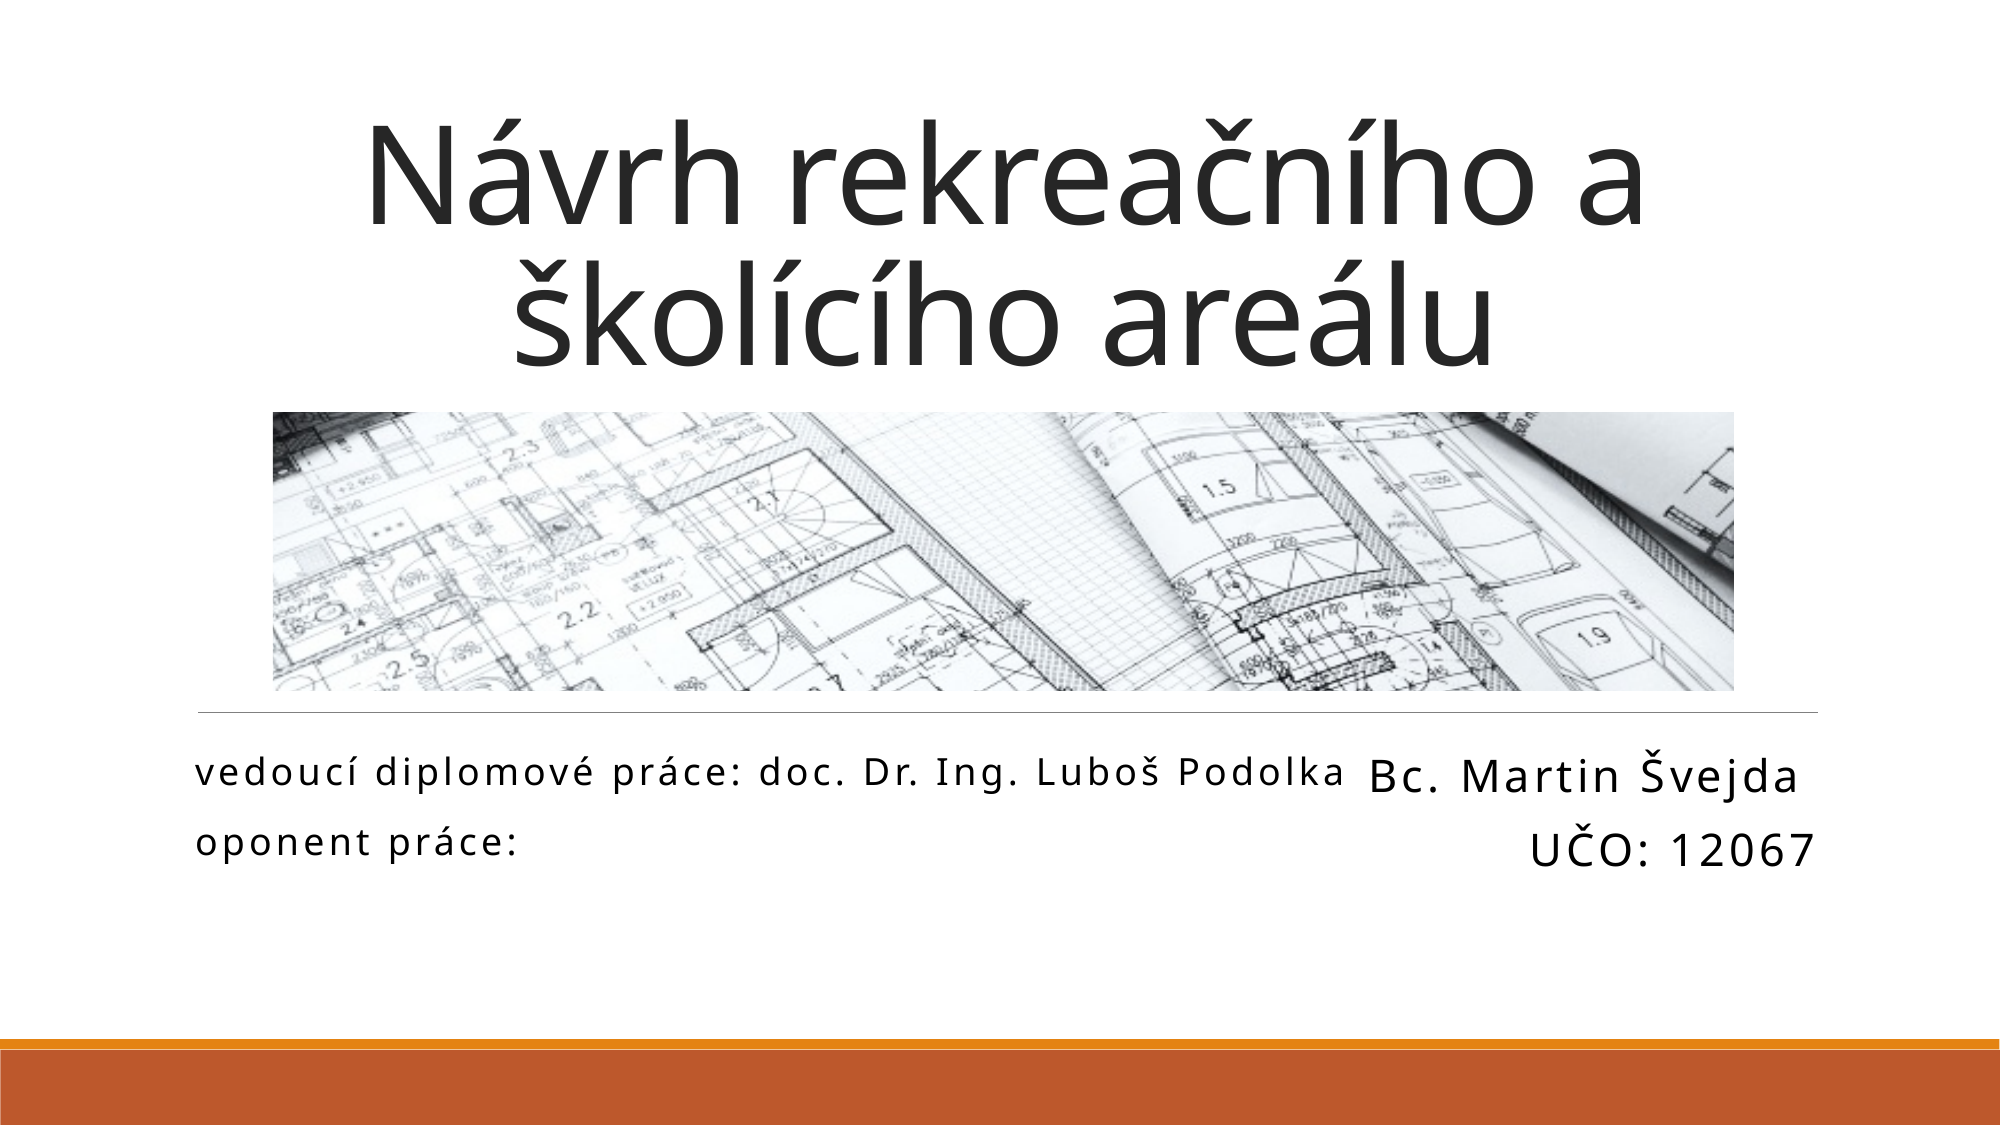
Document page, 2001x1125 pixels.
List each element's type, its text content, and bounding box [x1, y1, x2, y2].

subtitle Bc. Martin švejda Učo: 12067 [1391, 745, 1831, 919]
text_box vedoucí diplomové práce: doc. Dr. Ing. Luboš Podolka oponent práce: [179, 745, 1391, 919]
title Návrh rekreačního a školícího areálu [180, 105, 1831, 401]
picture [272, 412, 1735, 691]
